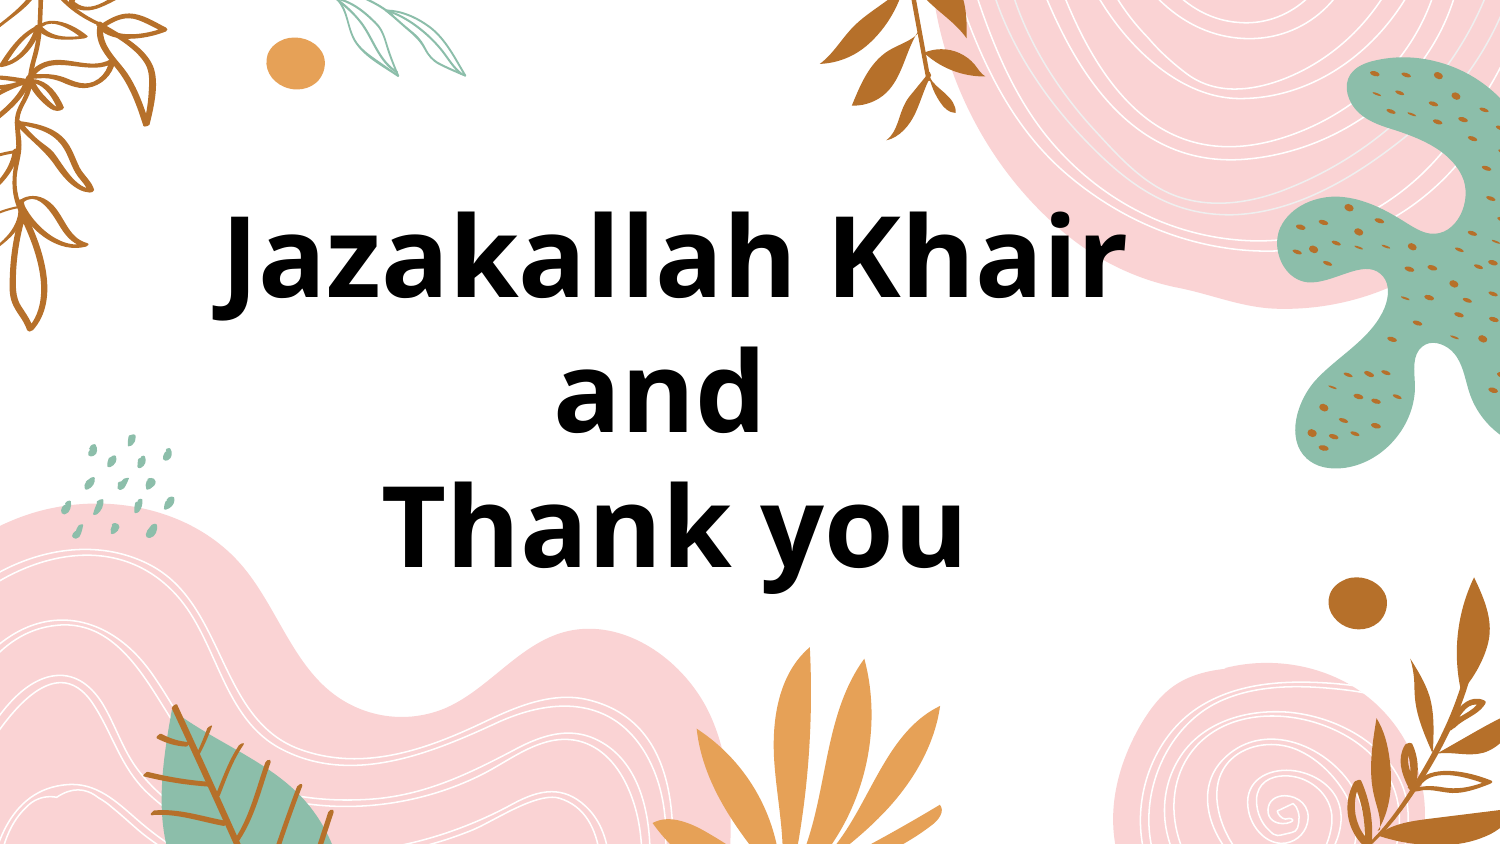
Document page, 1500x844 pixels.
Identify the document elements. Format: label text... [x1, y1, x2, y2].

title Jazakallah Khair and Thank you [42, 283, 1308, 606]
